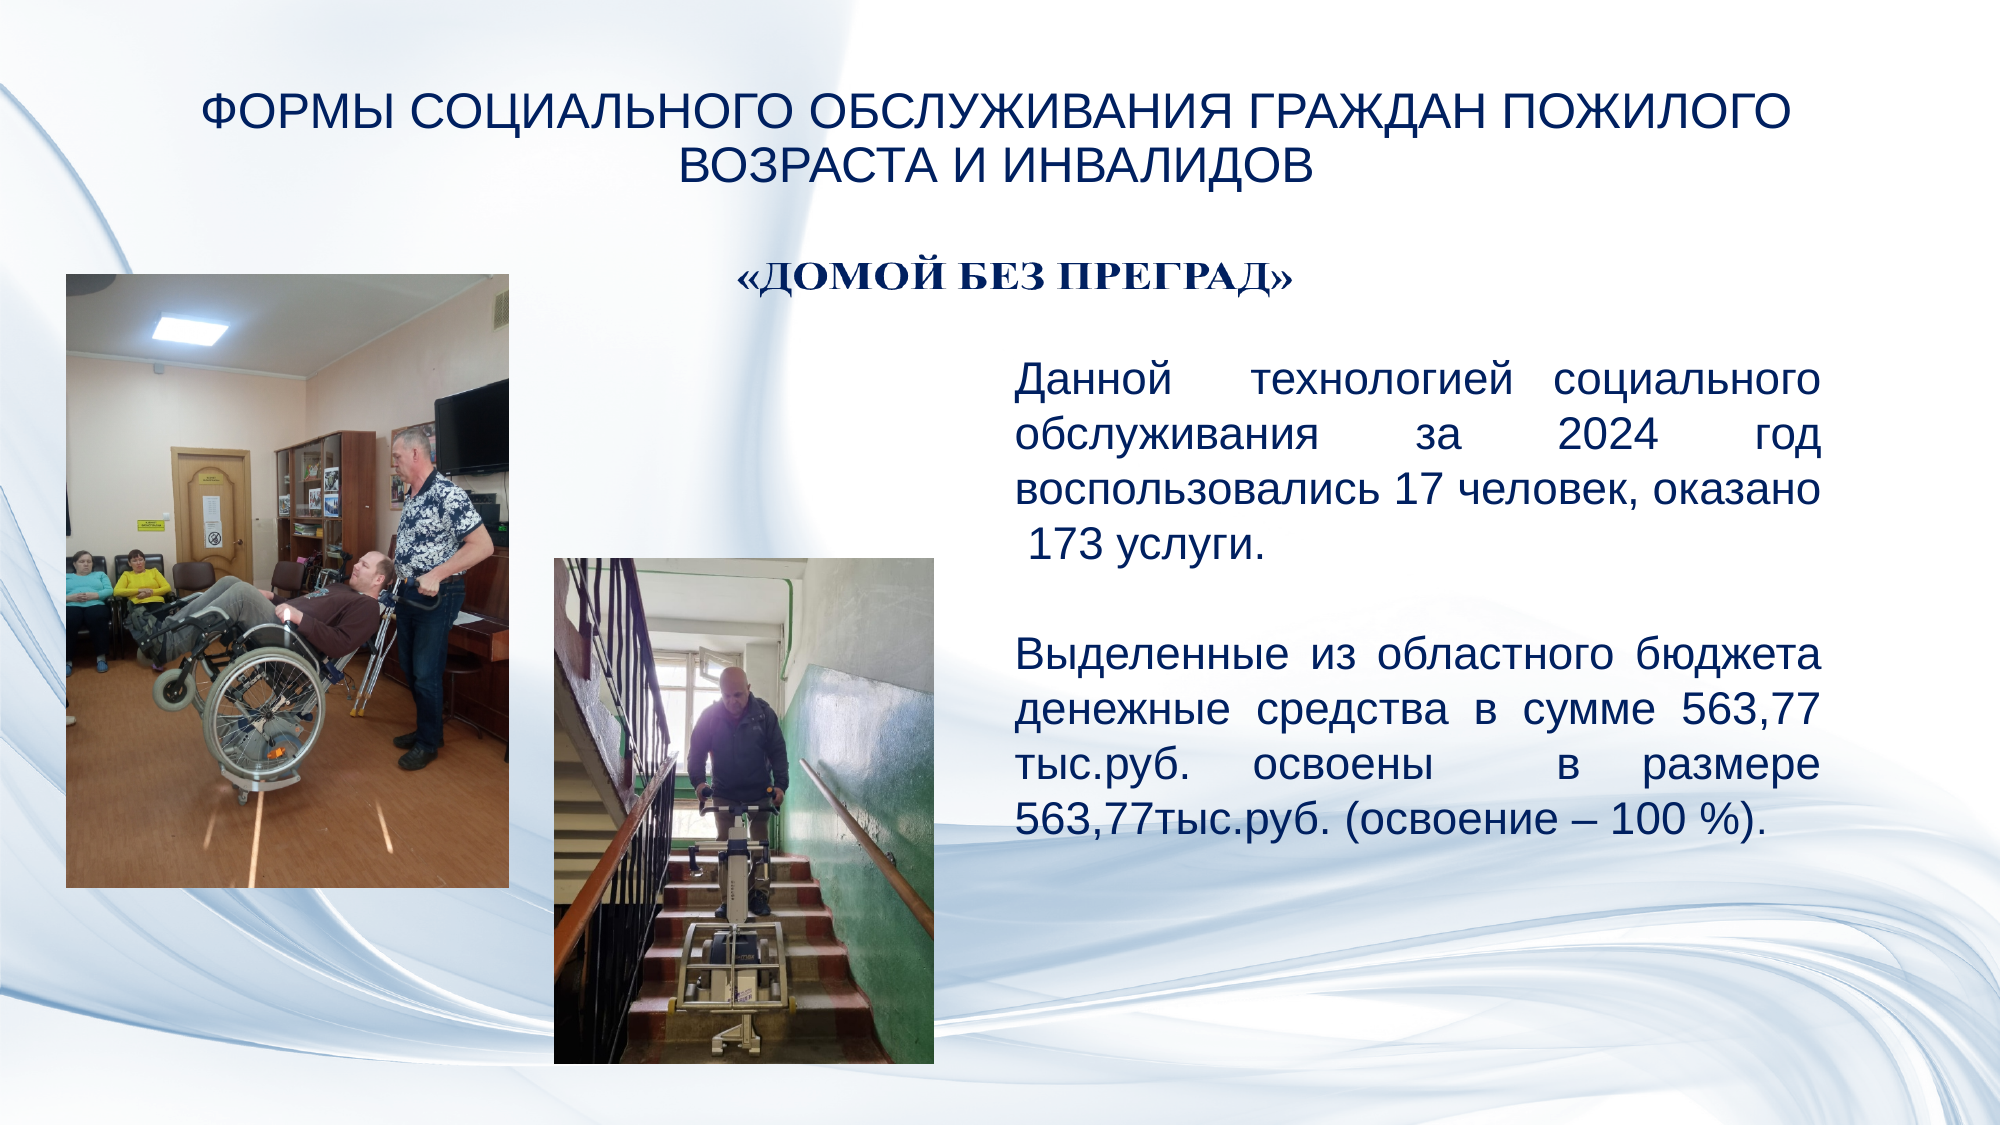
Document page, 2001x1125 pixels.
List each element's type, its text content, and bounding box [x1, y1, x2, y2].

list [66, 274, 509, 888]
picture [554, 558, 934, 1064]
text_box Данной технологией социального обслуживания за 2024 год воспользовались 17 человек, оказано 173 услуги. Выделенные из областного бюджета денежные средства в сумме 563,77 тыс.руб. освоены в размере 563,77тыс.руб. (освоение – 100 %). [999, 341, 1837, 902]
picture [708, 238, 1321, 323]
title ФОРМЫ СОЦИАЛЬНОГО ОБСЛУЖИВАНИЯ ГРАЖДАН ПОЖИЛОГО ВОЗРАСТА И ИНВАЛИДОВ [137, 59, 1856, 218]
